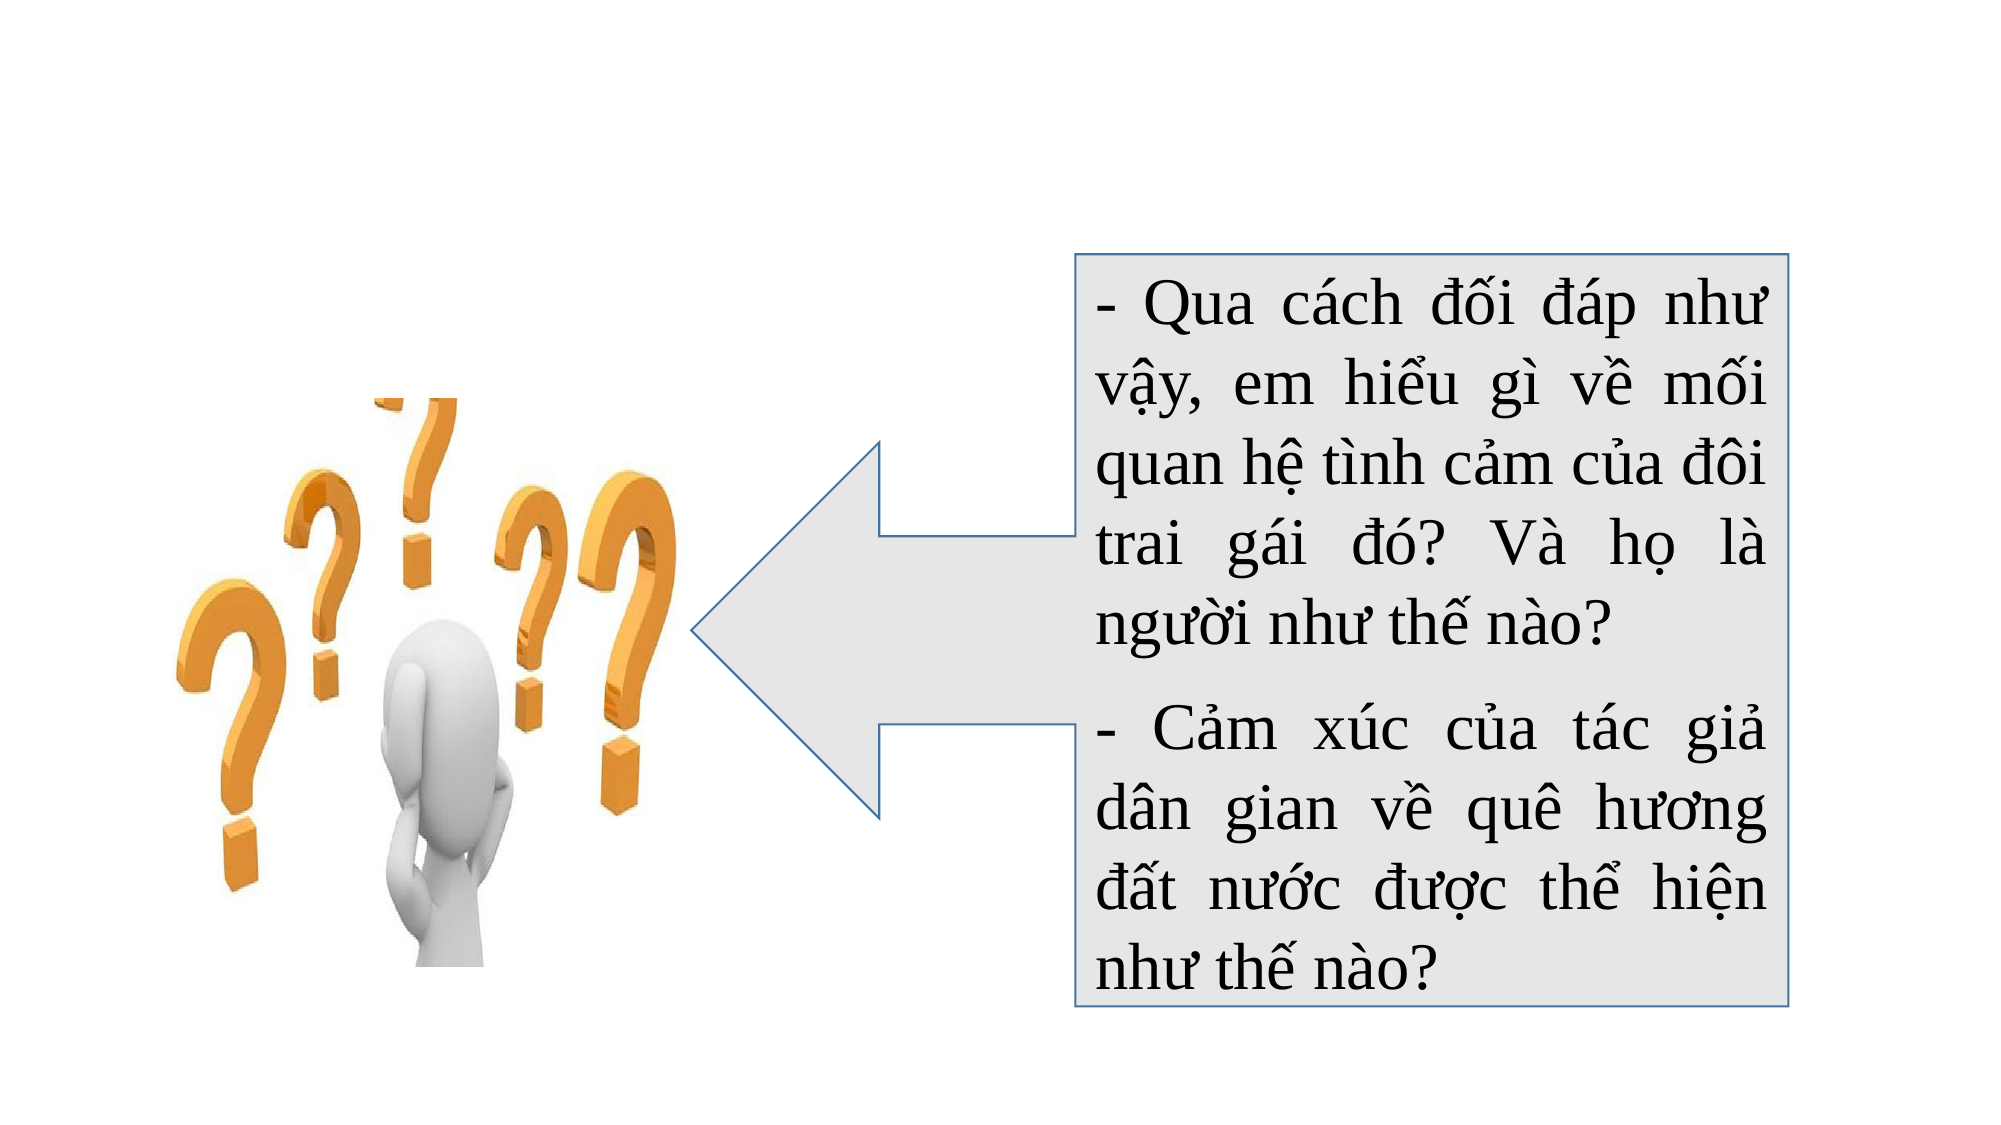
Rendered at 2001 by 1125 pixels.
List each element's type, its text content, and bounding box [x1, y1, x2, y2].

picture [171, 398, 692, 967]
text_box - Qua cách đối đáp như vậy, em hiểu gì về mối quan hệ tình cảm của đôi trai gái đó? Và họ là người như thế nào? - Cảm xúc của tác giả dân gian về quê hương đất nước được thể hiện như thế nào? [692, 253, 1790, 1008]
